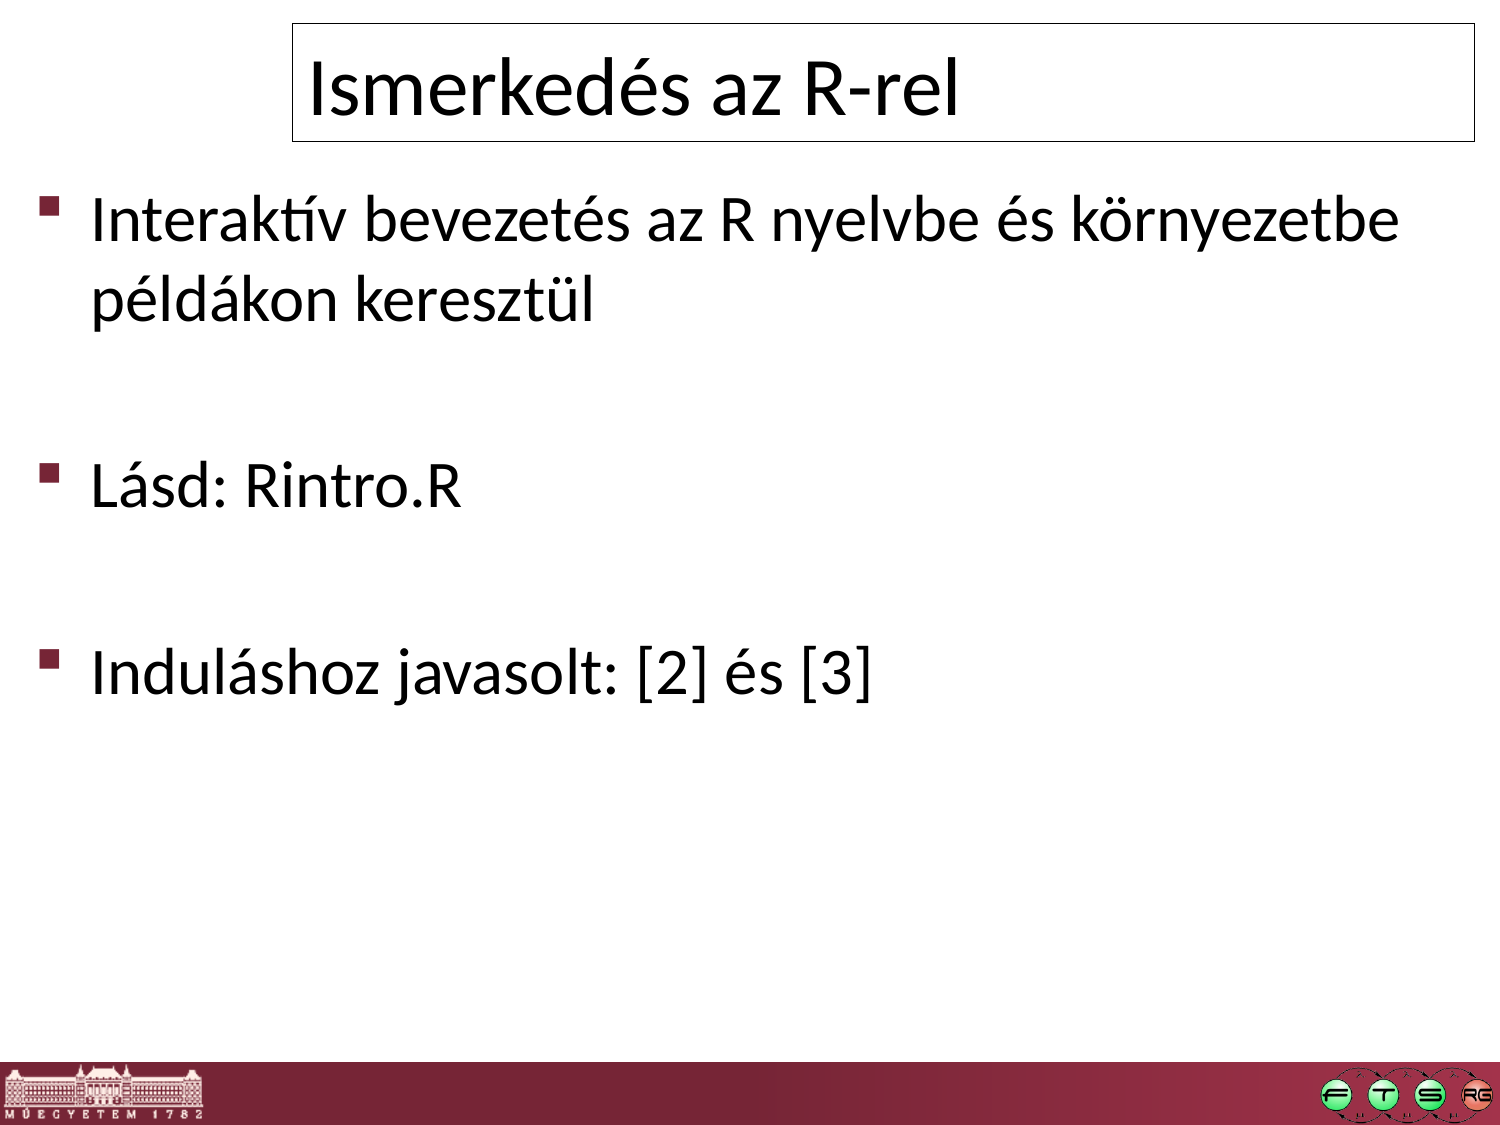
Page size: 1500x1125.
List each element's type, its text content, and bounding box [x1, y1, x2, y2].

picture [1318, 1065, 1494, 1125]
picture [0, 1063, 209, 1123]
list Interaktív bevezetés az R nyelvbe és környezetbe példákon keresztül Lásd: Rintro.R Induláshoz javasolt: [2] és [3] [19, 167, 1475, 1048]
list Ismerkedés az R-rel [292, 23, 1475, 142]
